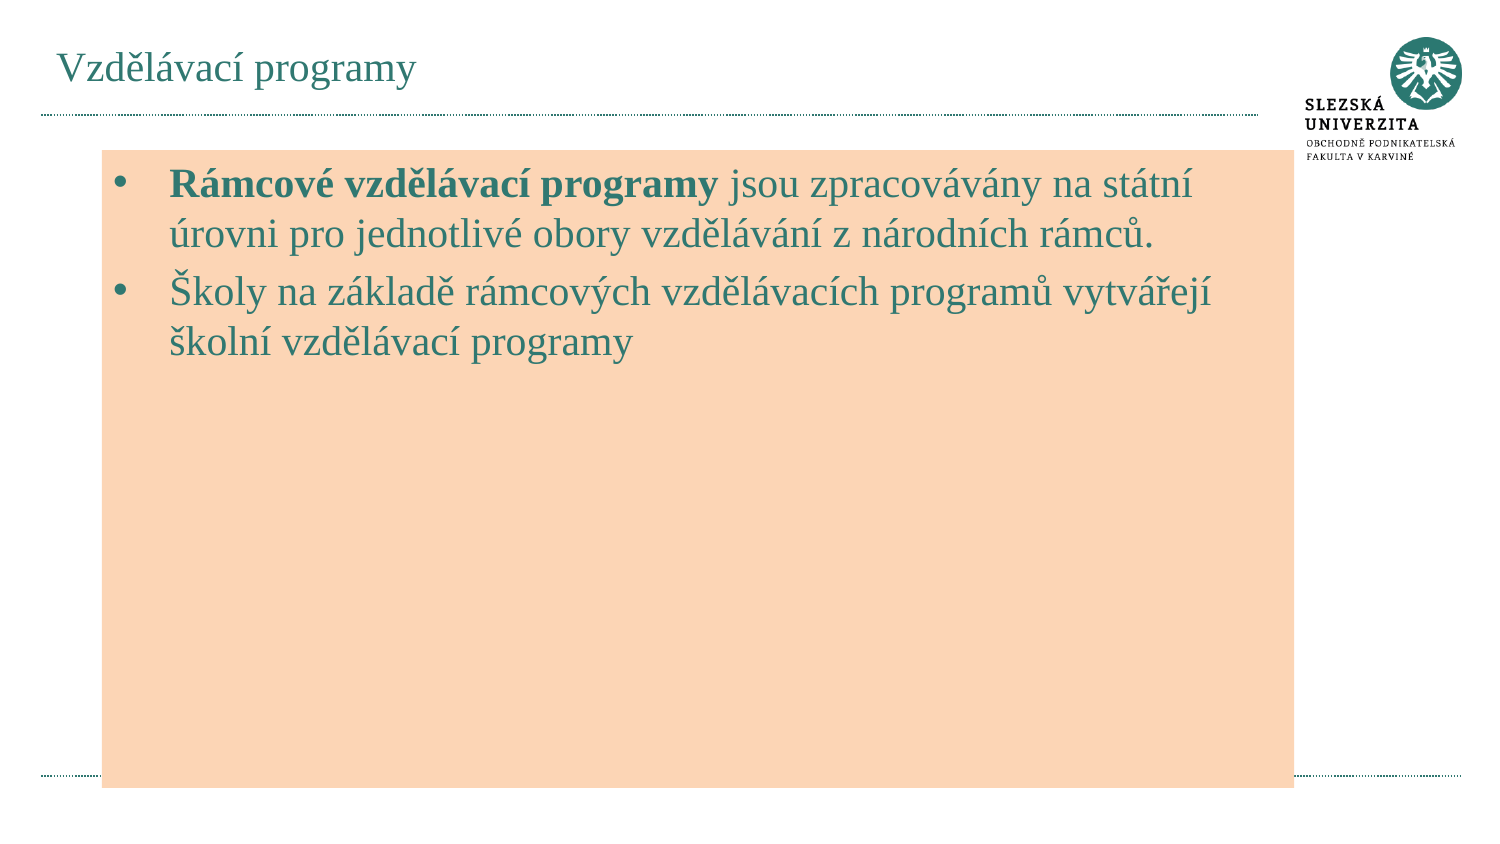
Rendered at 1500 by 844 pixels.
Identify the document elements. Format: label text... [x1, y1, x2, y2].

text_box Rámcové vzdělávací programy jsou zpracovávány na státní úrovni pro jednotlivé obory vzdělávání z národních rámců. Školy na základě rámcových vzdělávacích programů vytvářejí školní vzdělávací programy [101, 150, 1295, 788]
title Vzdělávací programy [41, 32, 1293, 116]
picture [1305, 37, 1462, 160]
